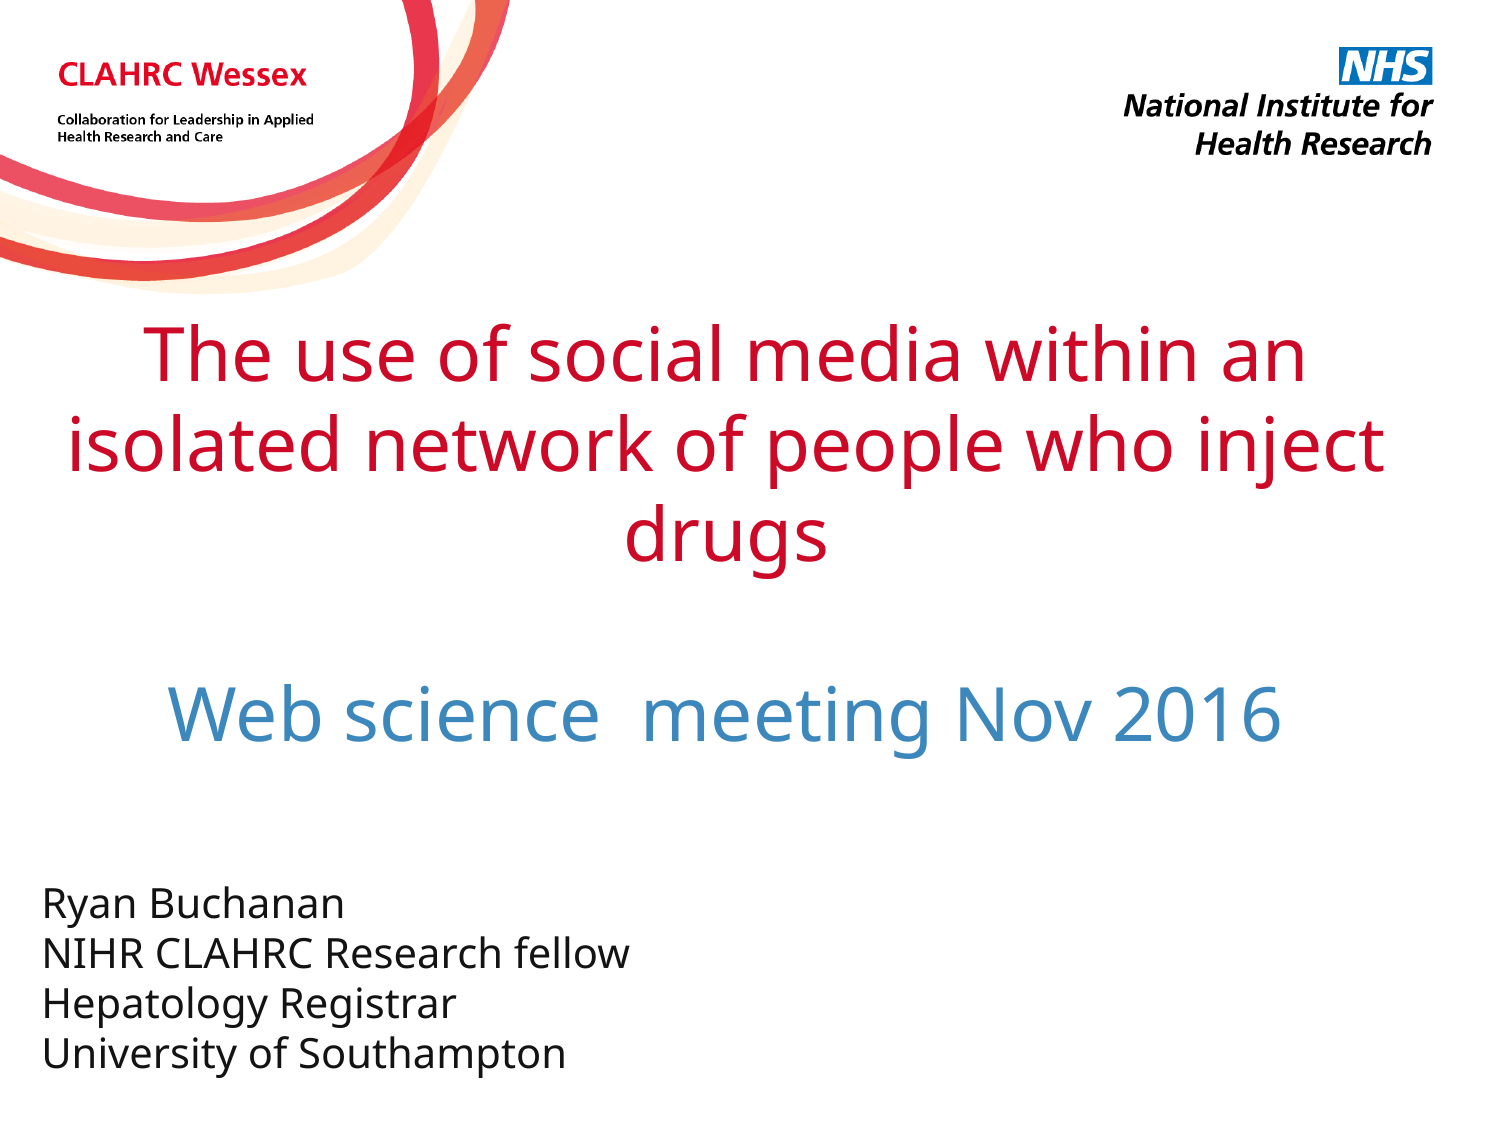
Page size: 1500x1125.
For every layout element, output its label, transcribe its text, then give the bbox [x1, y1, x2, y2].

text_box Ryan Buchanan NIHR CLAHRC Research fellow Hepatology Registrar University of Southampton [41, 964, 1104, 1077]
picture [0, 0, 1500, 306]
title The use of social media within an isolated network of people who inject drugs Web science meeting Nov 2016 [29, 298, 1424, 653]
